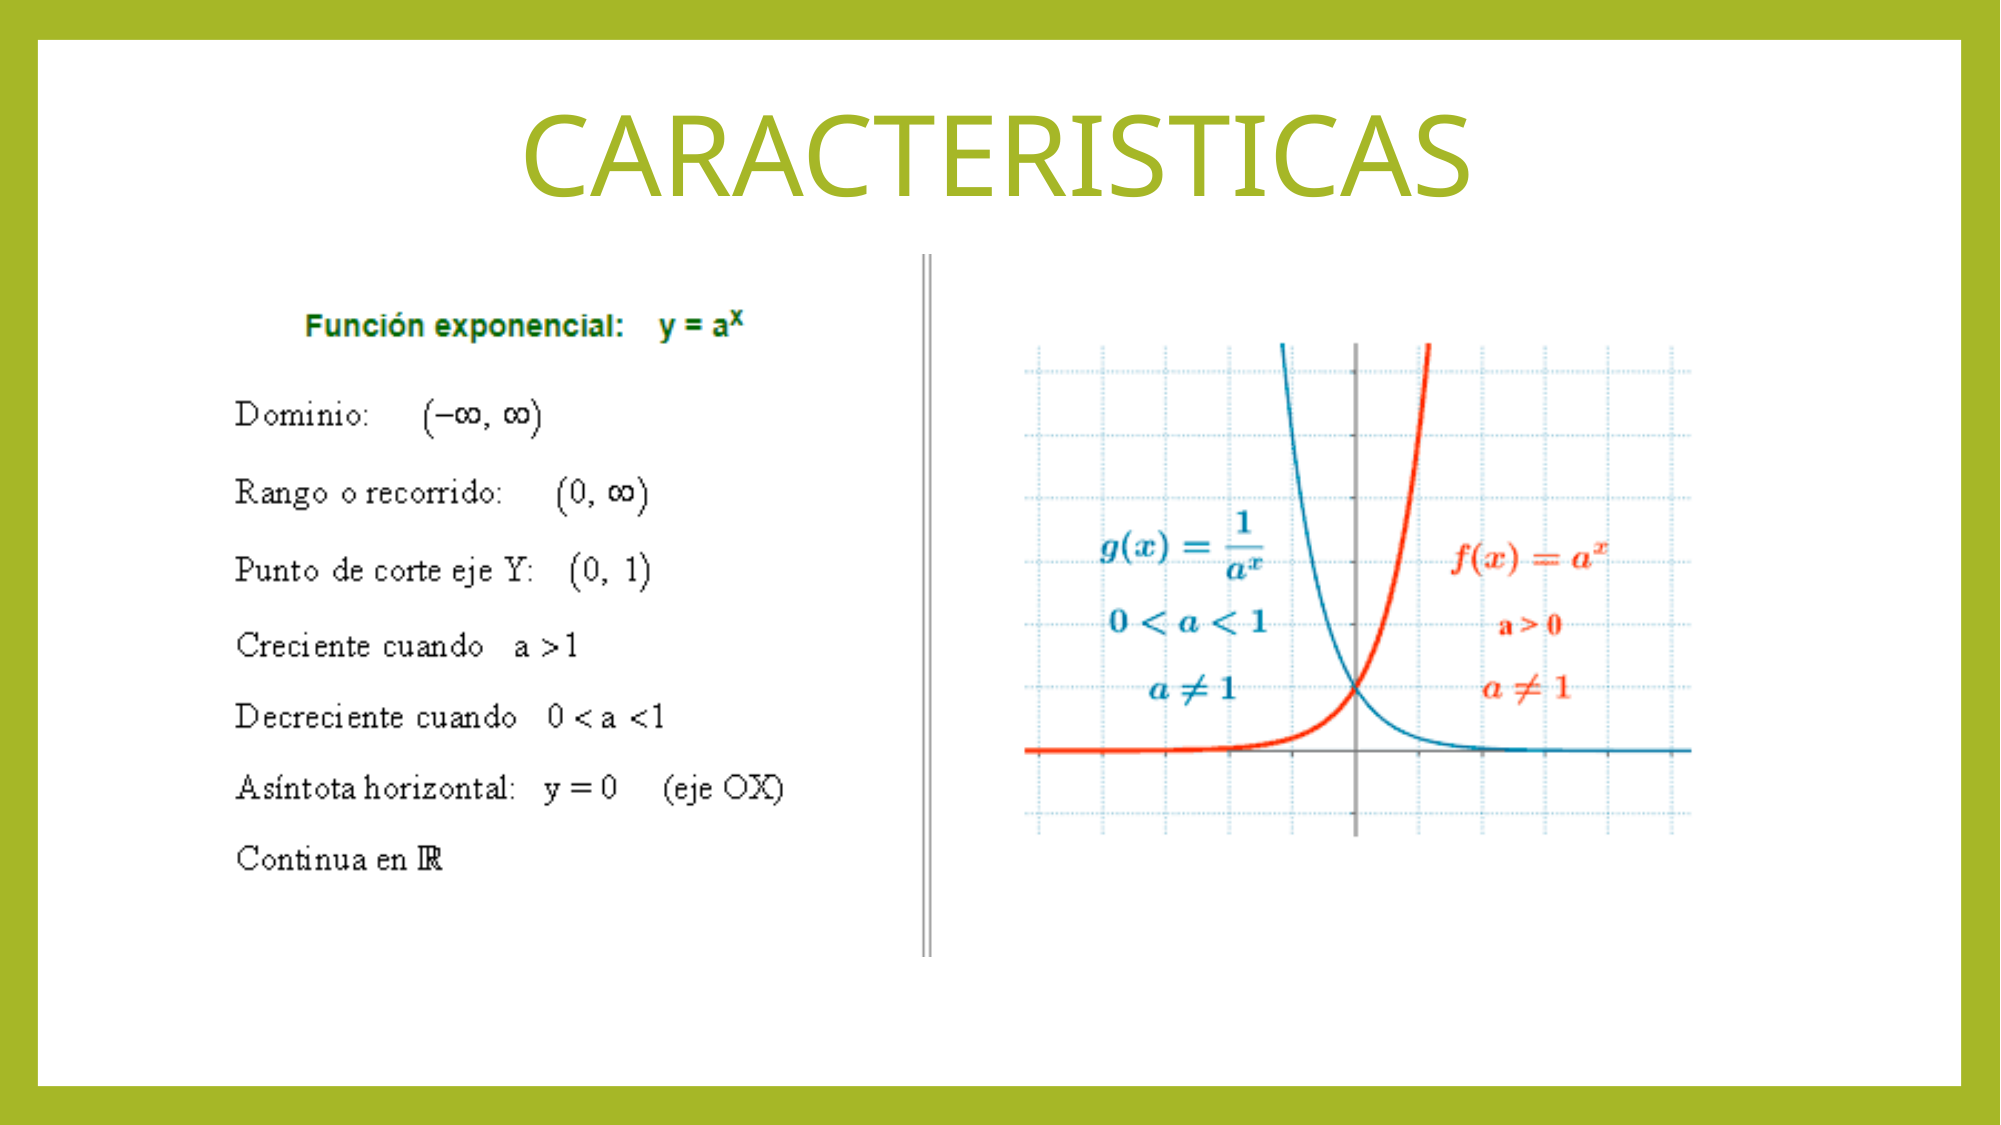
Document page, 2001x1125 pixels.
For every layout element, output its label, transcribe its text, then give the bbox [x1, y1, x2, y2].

title CARACTERISTICAS [187, 49, 1808, 272]
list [151, 254, 1769, 958]
